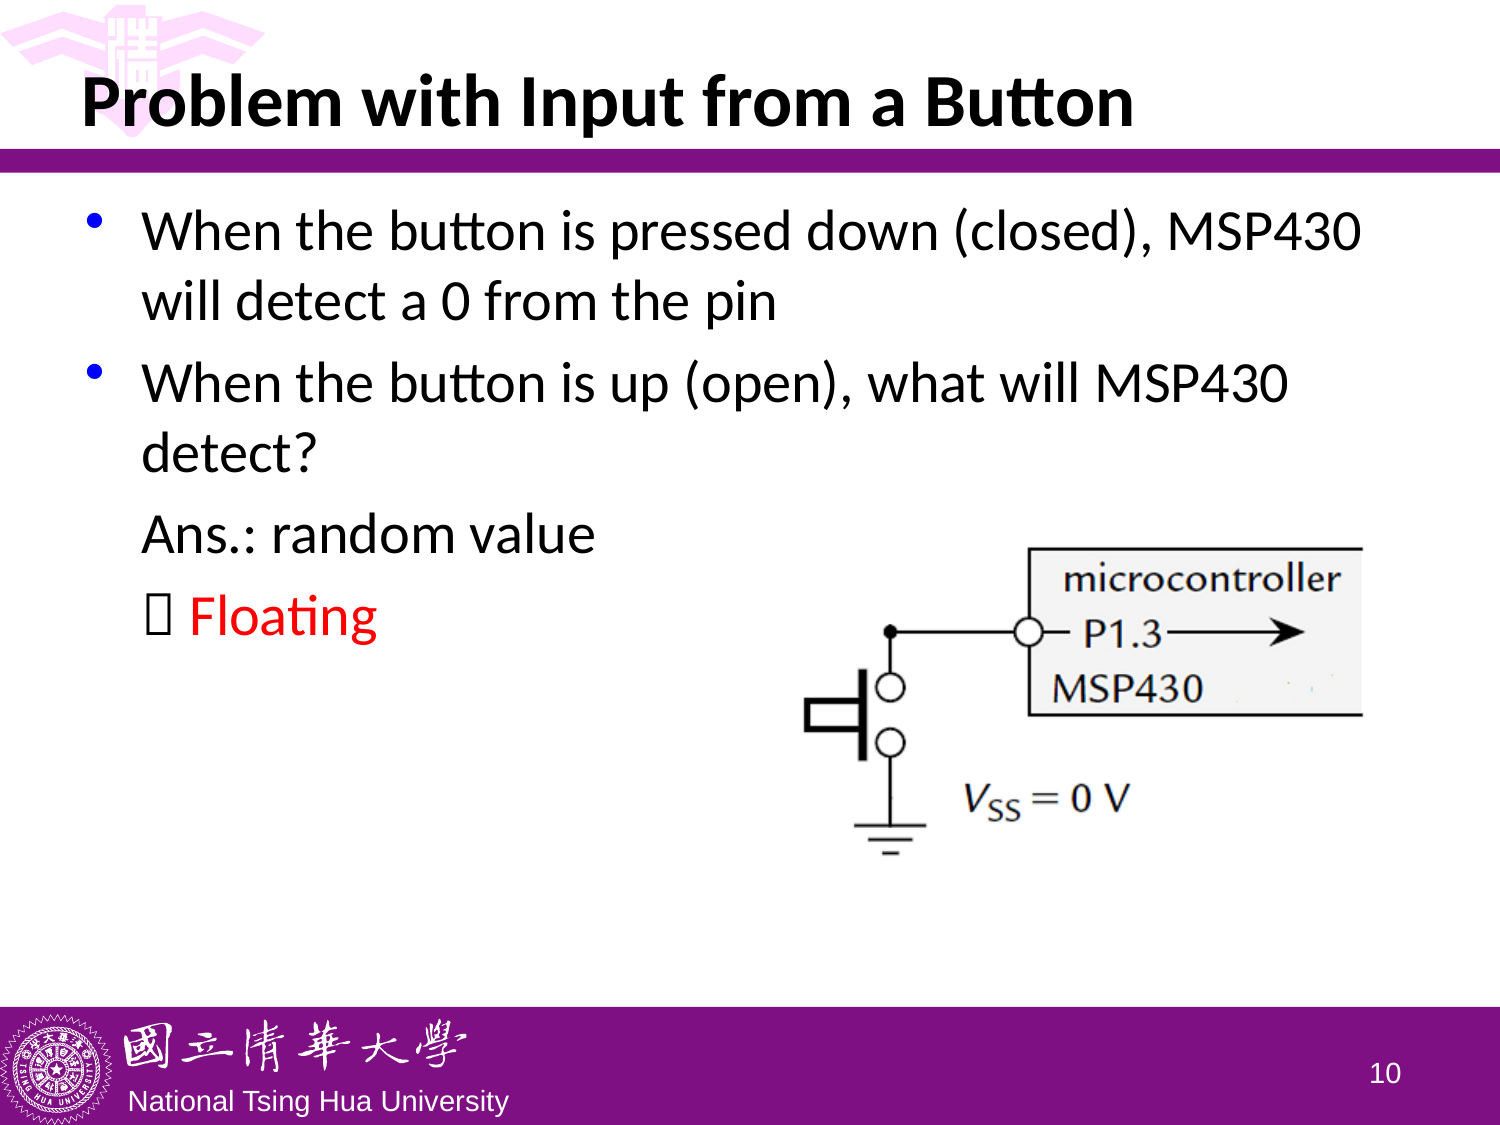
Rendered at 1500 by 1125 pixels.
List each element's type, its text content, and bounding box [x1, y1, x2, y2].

picture [773, 515, 1385, 878]
slide_number 9 [1104, 1021, 1417, 1097]
list When the button is pressed down (closed), MSP430 will detect a 0 from the pin When the button is up (open), what will MSP430 detect? Ans.: random value  Floating [69, 184, 1412, 1000]
title Problem with Input from a Button [66, 37, 1413, 149]
